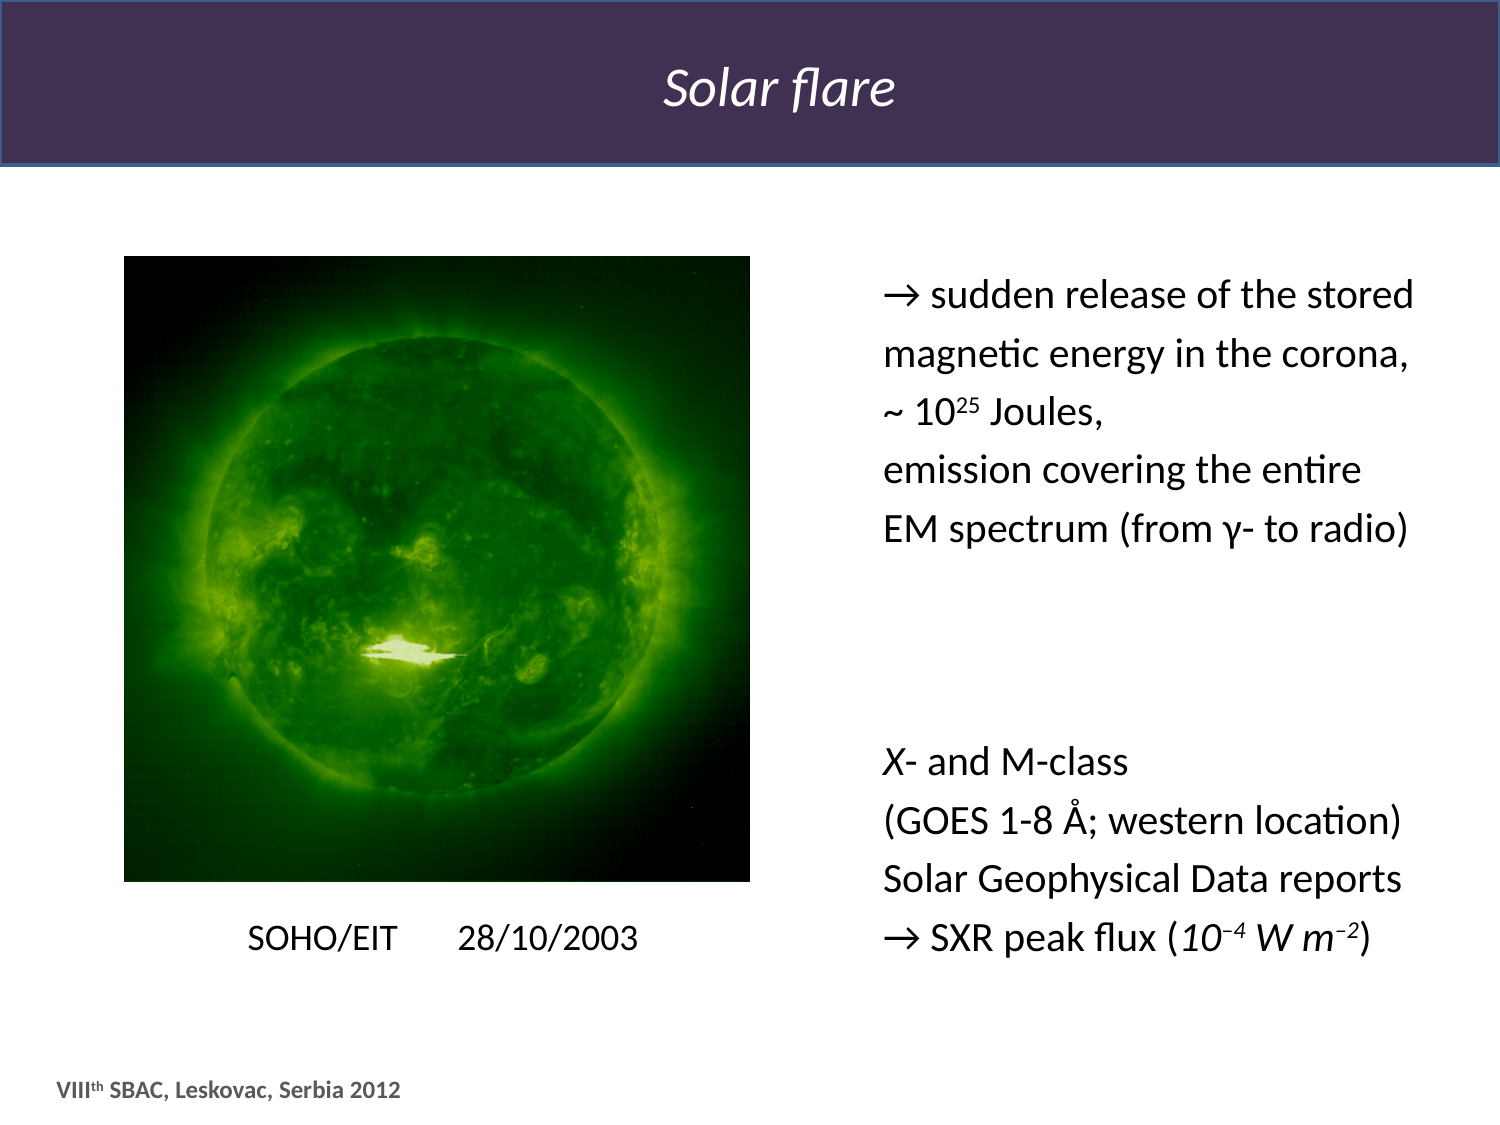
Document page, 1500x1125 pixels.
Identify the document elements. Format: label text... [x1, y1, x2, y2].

picture [123, 255, 752, 883]
text_box → sudden release of the stored magnetic energy in the corona, ~ 1025 Joules, emission covering the entire EM spectrum (from γ- to radio) X- and M-class (GOES 1-8 Å; western location) Solar Geophysical Data reports → SXR peak flux (10–4 W m–2) [868, 259, 1471, 1059]
text_box SOHO/EIT 28/10/2003 [232, 905, 654, 965]
text_box [0, 0, 1500, 167]
subtitle Solar flare [206, 42, 1341, 126]
footer VIIIth SBAC, Leskovac, Serbia 2012 [41, 1058, 420, 1119]
